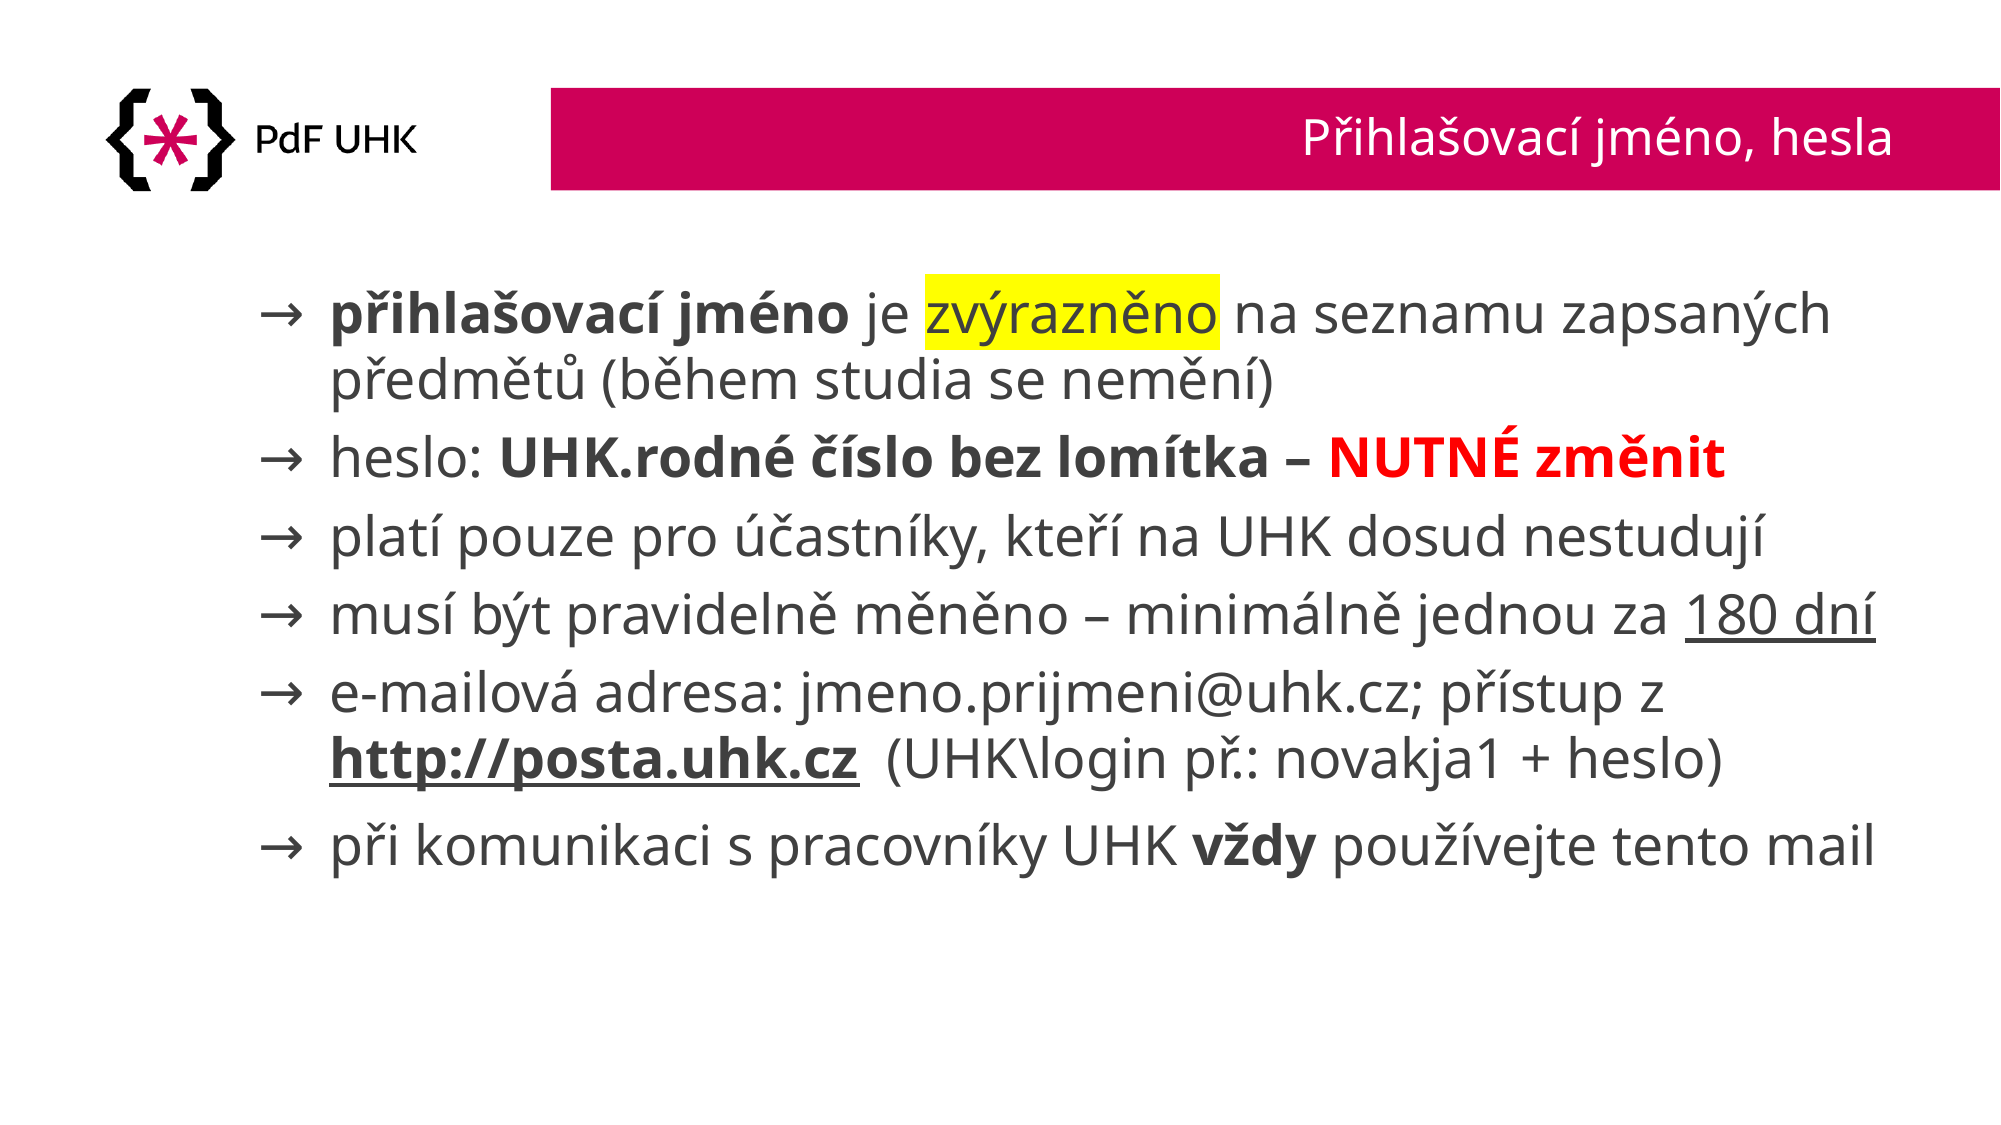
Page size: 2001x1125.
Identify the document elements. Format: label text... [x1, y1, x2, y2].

title Přihlašovací jméno, hesla [550, 87, 2000, 191]
list přihlašovací jméno je zvýrazněno na seznamu zapsaných předmětů (během studia se nemění) heslo: UHK.rodné číslo bez lomítka – NUTNÉ změnit platí pouze pro účastníky, kteří na UHK dosud nestudují musí být pravidelně měněno – minimálně jednou za 180 dní e-mailová adresa: jmeno.prijmeni@uhk.cz; přístup z http://posta.uhk.cz (UHK\login př.: novakja1 + heslo) při komunikaci s pracovníky UHK vždy používejte tento mail [258, 278, 1895, 979]
picture [62, 46, 460, 233]
